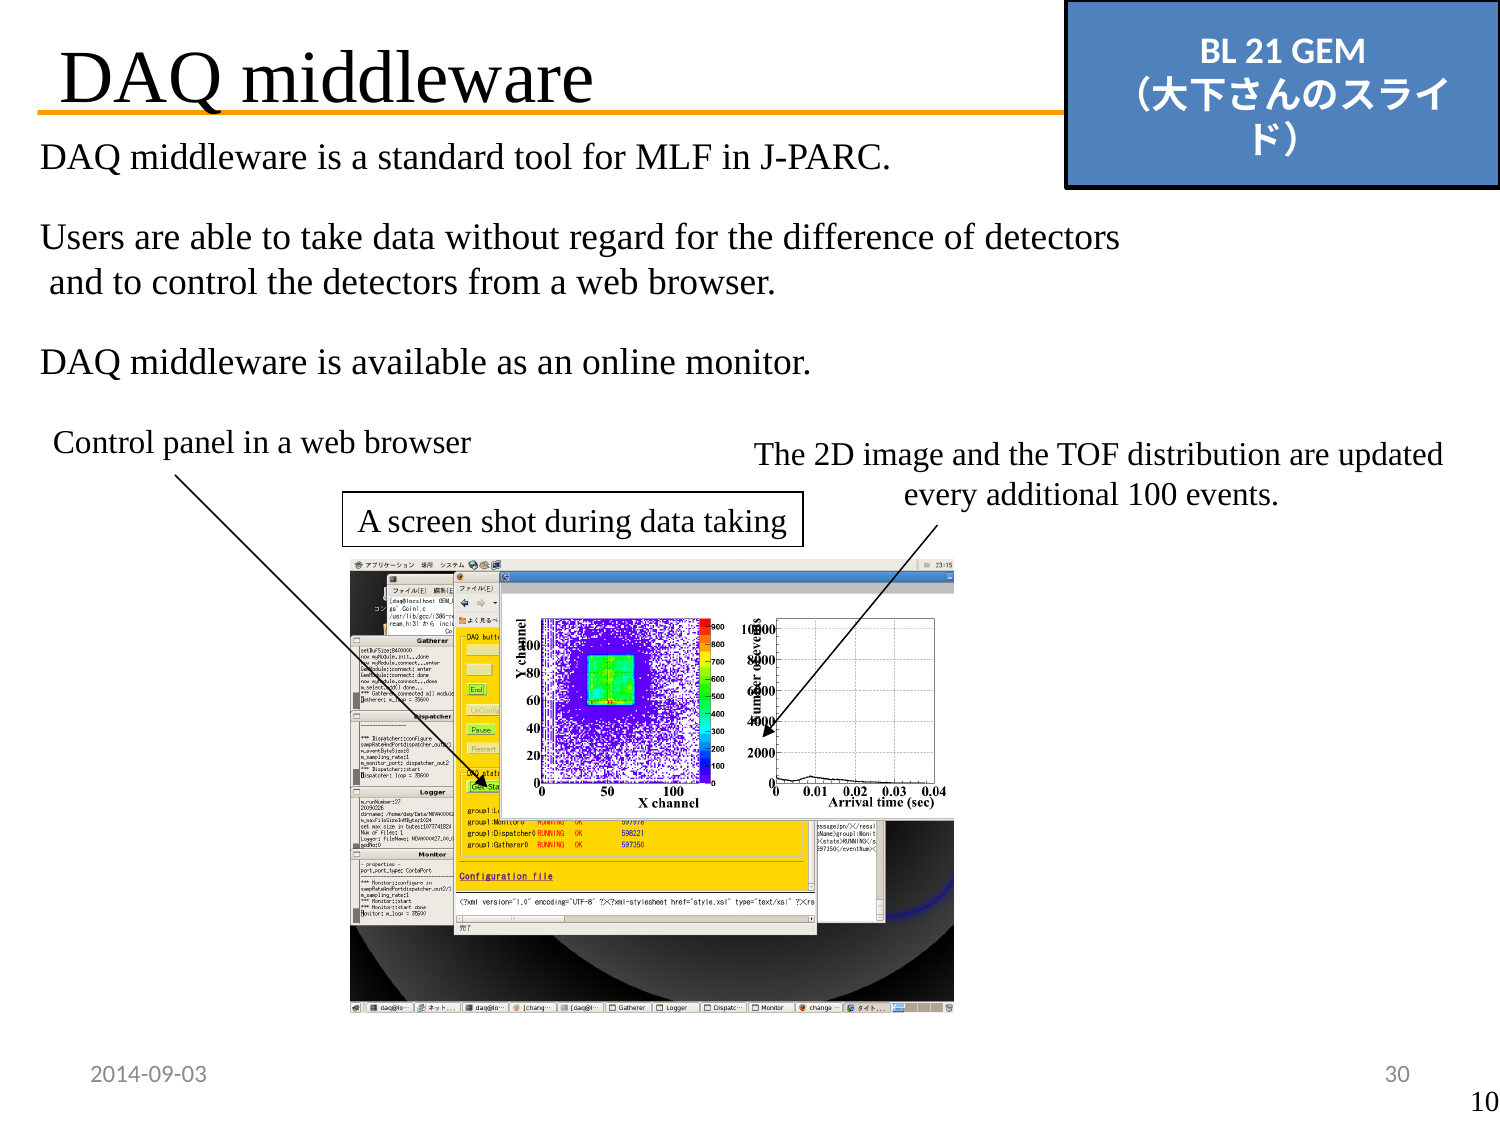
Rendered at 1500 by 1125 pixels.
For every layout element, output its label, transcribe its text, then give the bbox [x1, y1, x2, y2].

text_box 10 [1455, 1074, 1500, 1125]
slide_number 30 [1074, 1042, 1425, 1103]
picture [349, 559, 955, 1013]
text_box The 2D image and the TOF distribution are updated every additional 100 events. [739, 424, 1468, 520]
text_box DAQ middleware is a standard tool for MLF in J-PARC. Users are able to take data without regard for the difference of detectors and to control the detectors from a web browser. DAQ middleware is available as an online monitor. [24, 124, 1175, 390]
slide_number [75, 1042, 425, 1103]
text_box DAQ middleware [45, 19, 610, 124]
text_box A screen shot during data taking [342, 492, 803, 547]
text_box Control panel in a web browser [38, 412, 487, 468]
text_box BL 21 GEM （大下さんのスライド） [1064, 0, 1500, 190]
